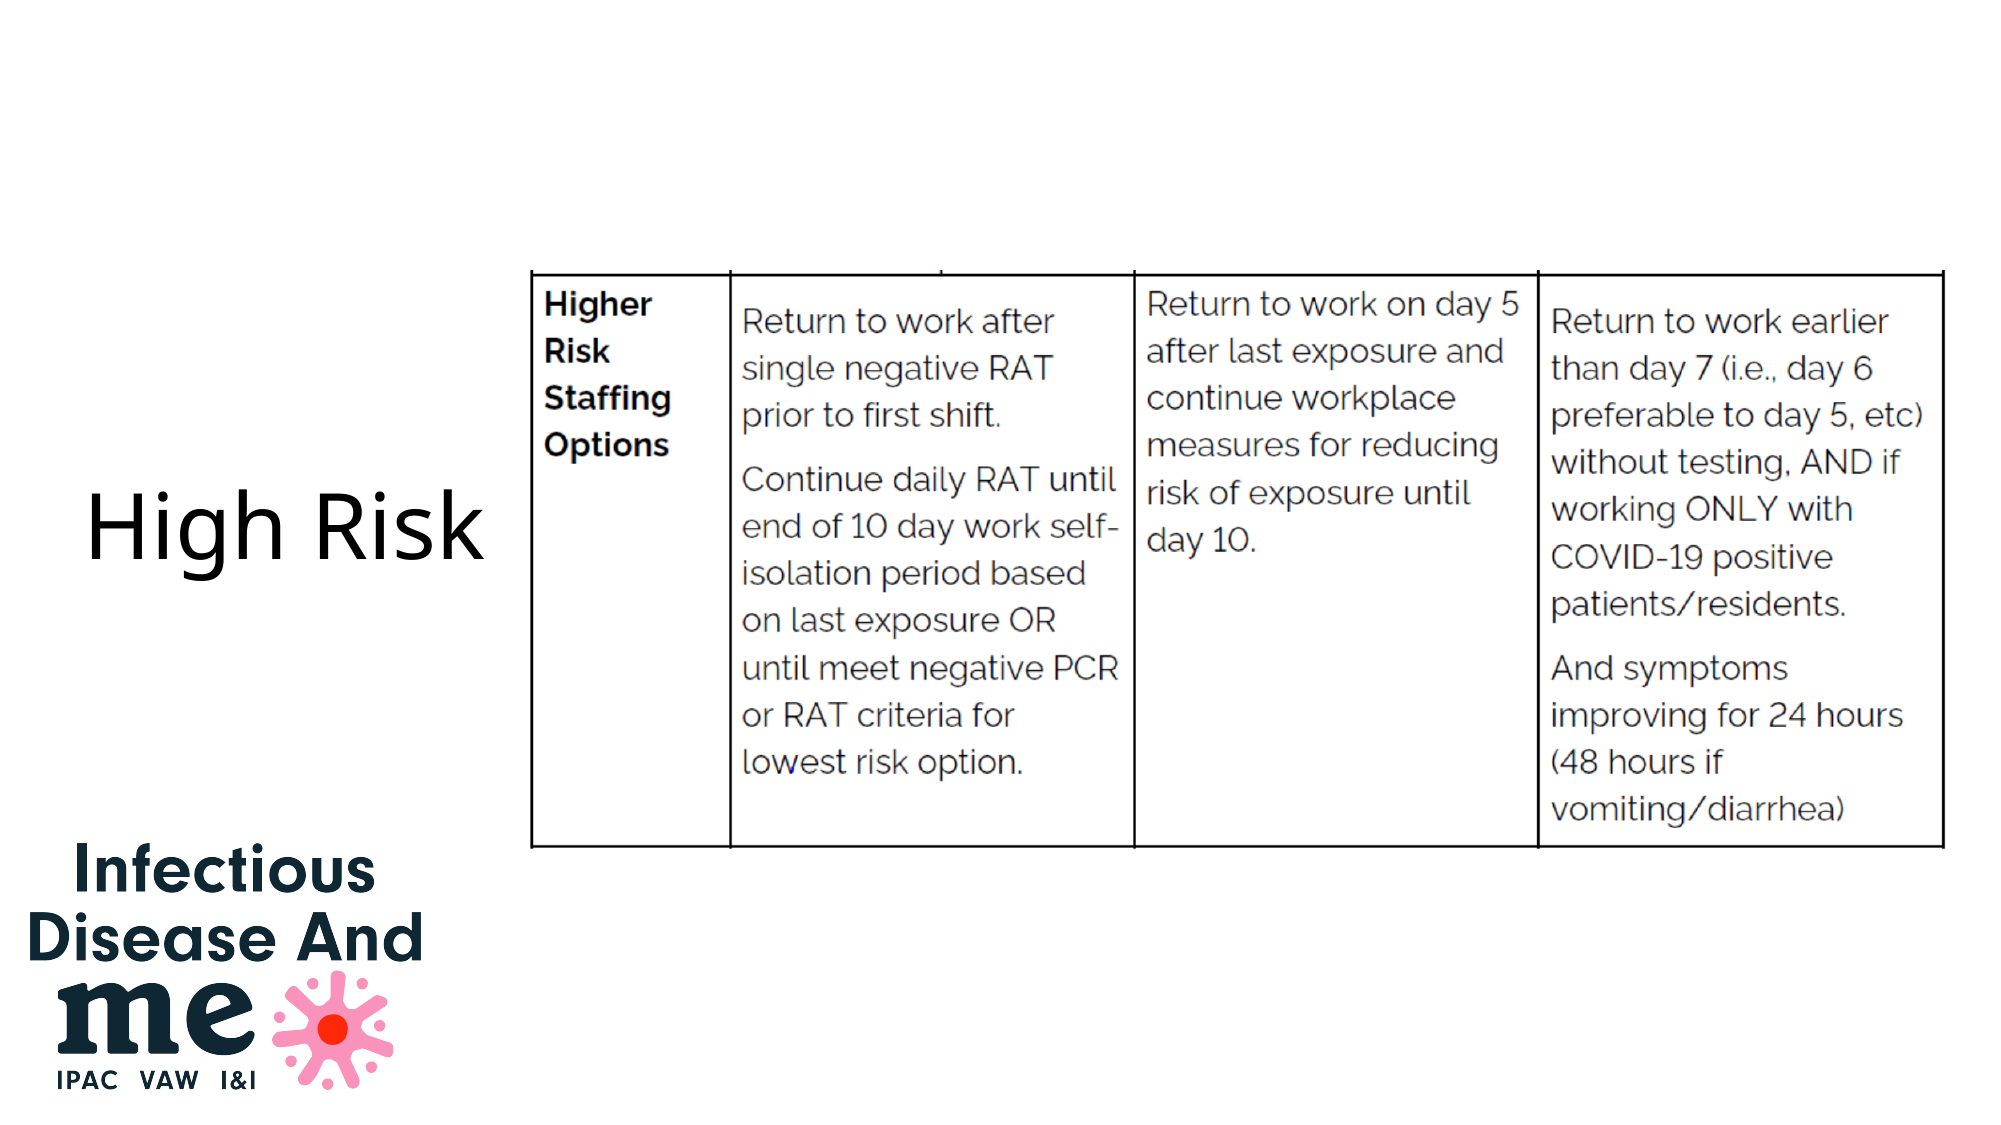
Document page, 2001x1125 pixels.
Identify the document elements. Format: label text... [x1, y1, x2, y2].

picture [505, 249, 1970, 876]
picture [30, 843, 421, 1090]
title High Risk [30, 421, 505, 639]
